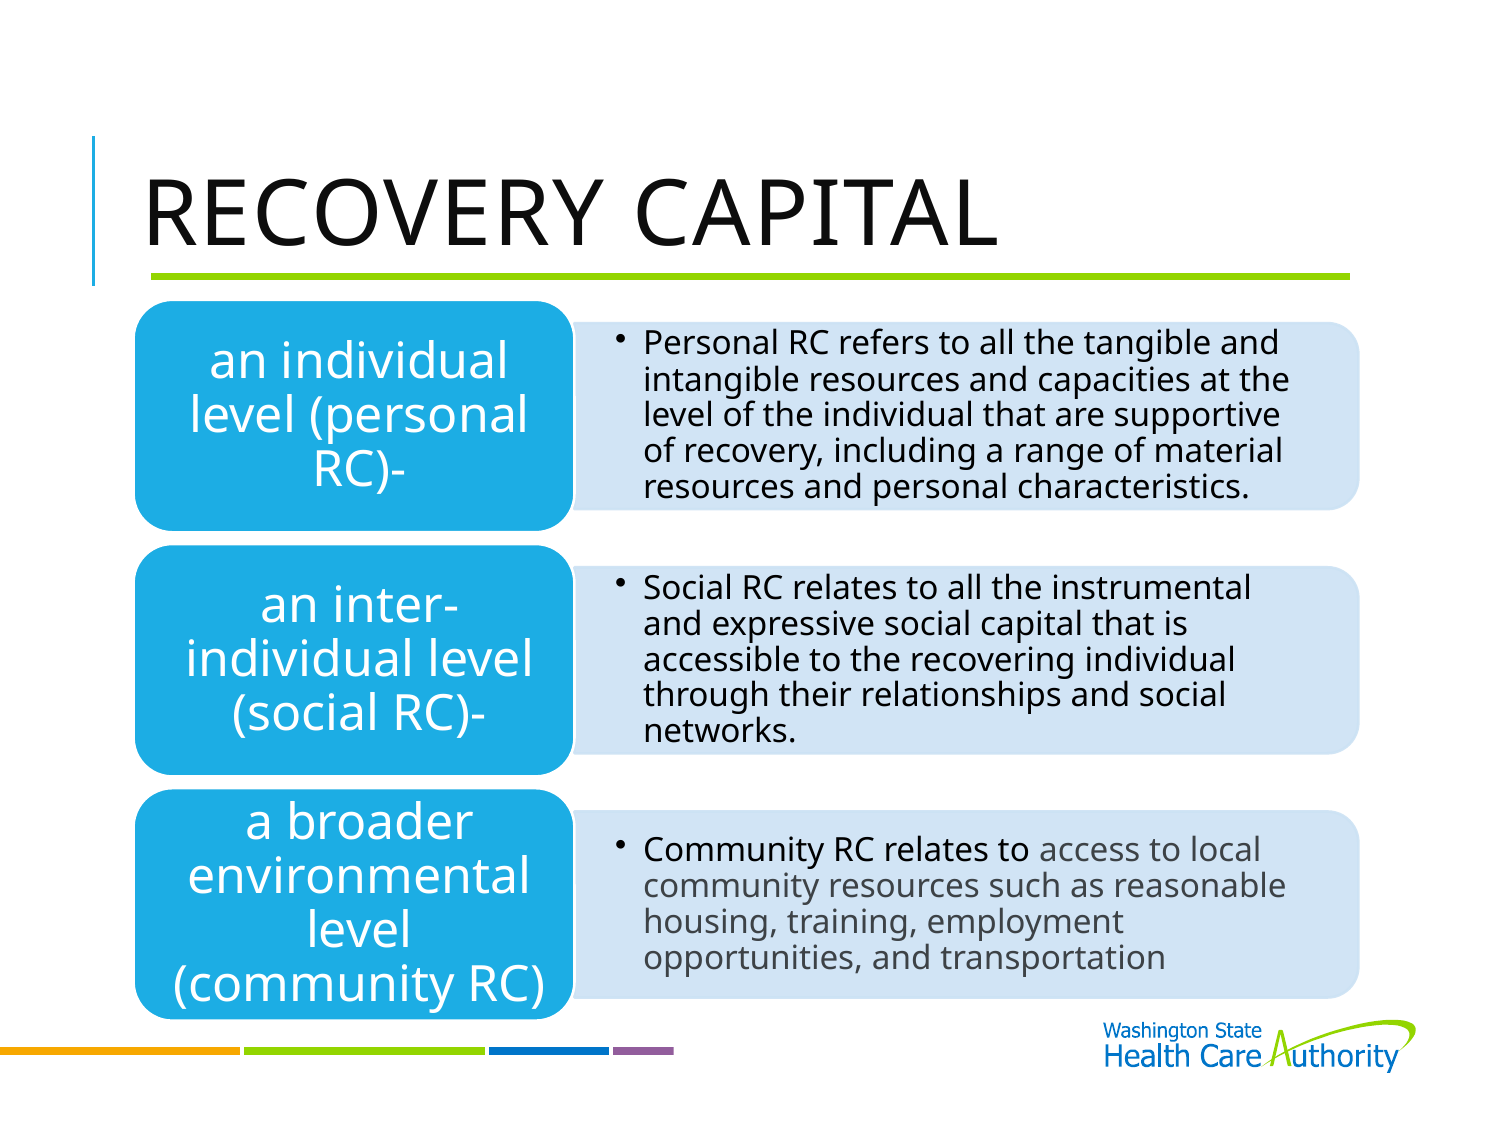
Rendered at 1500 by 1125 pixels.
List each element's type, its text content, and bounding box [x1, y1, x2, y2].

title Recovery Capital [126, 96, 1322, 305]
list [133, 299, 1359, 1022]
